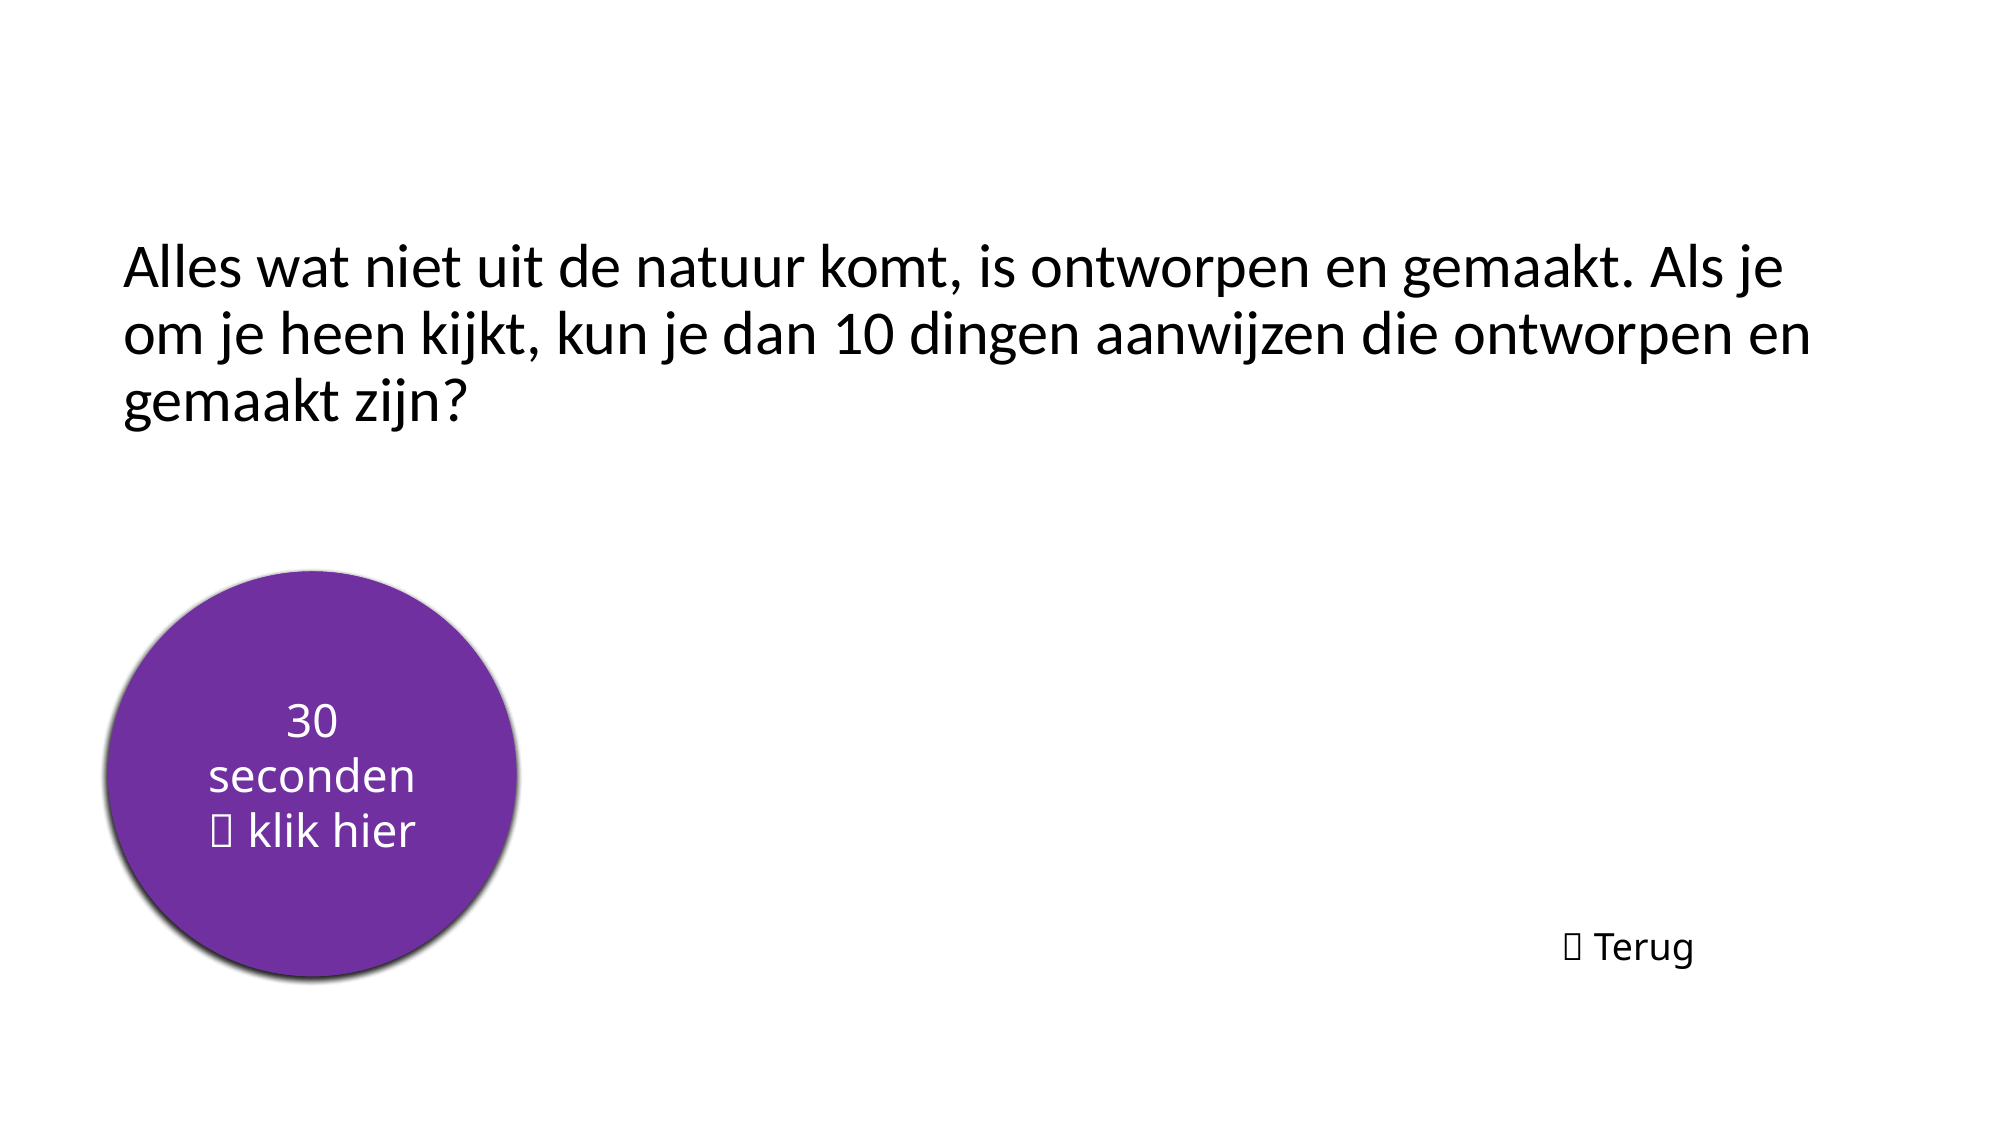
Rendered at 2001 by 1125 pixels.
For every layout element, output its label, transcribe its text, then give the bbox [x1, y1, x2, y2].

title Alles wat niet uit de natuur komt, is ontworpen en gemaakt. Als je om je heen kijkt, kun je dan 10 dingen aanwijzen die ontworpen en gemaakt zijn? [108, 225, 1834, 443]
text_box 30 seconden  klik hier [106, 569, 518, 978]
text_box  Terug [1546, 915, 1974, 976]
